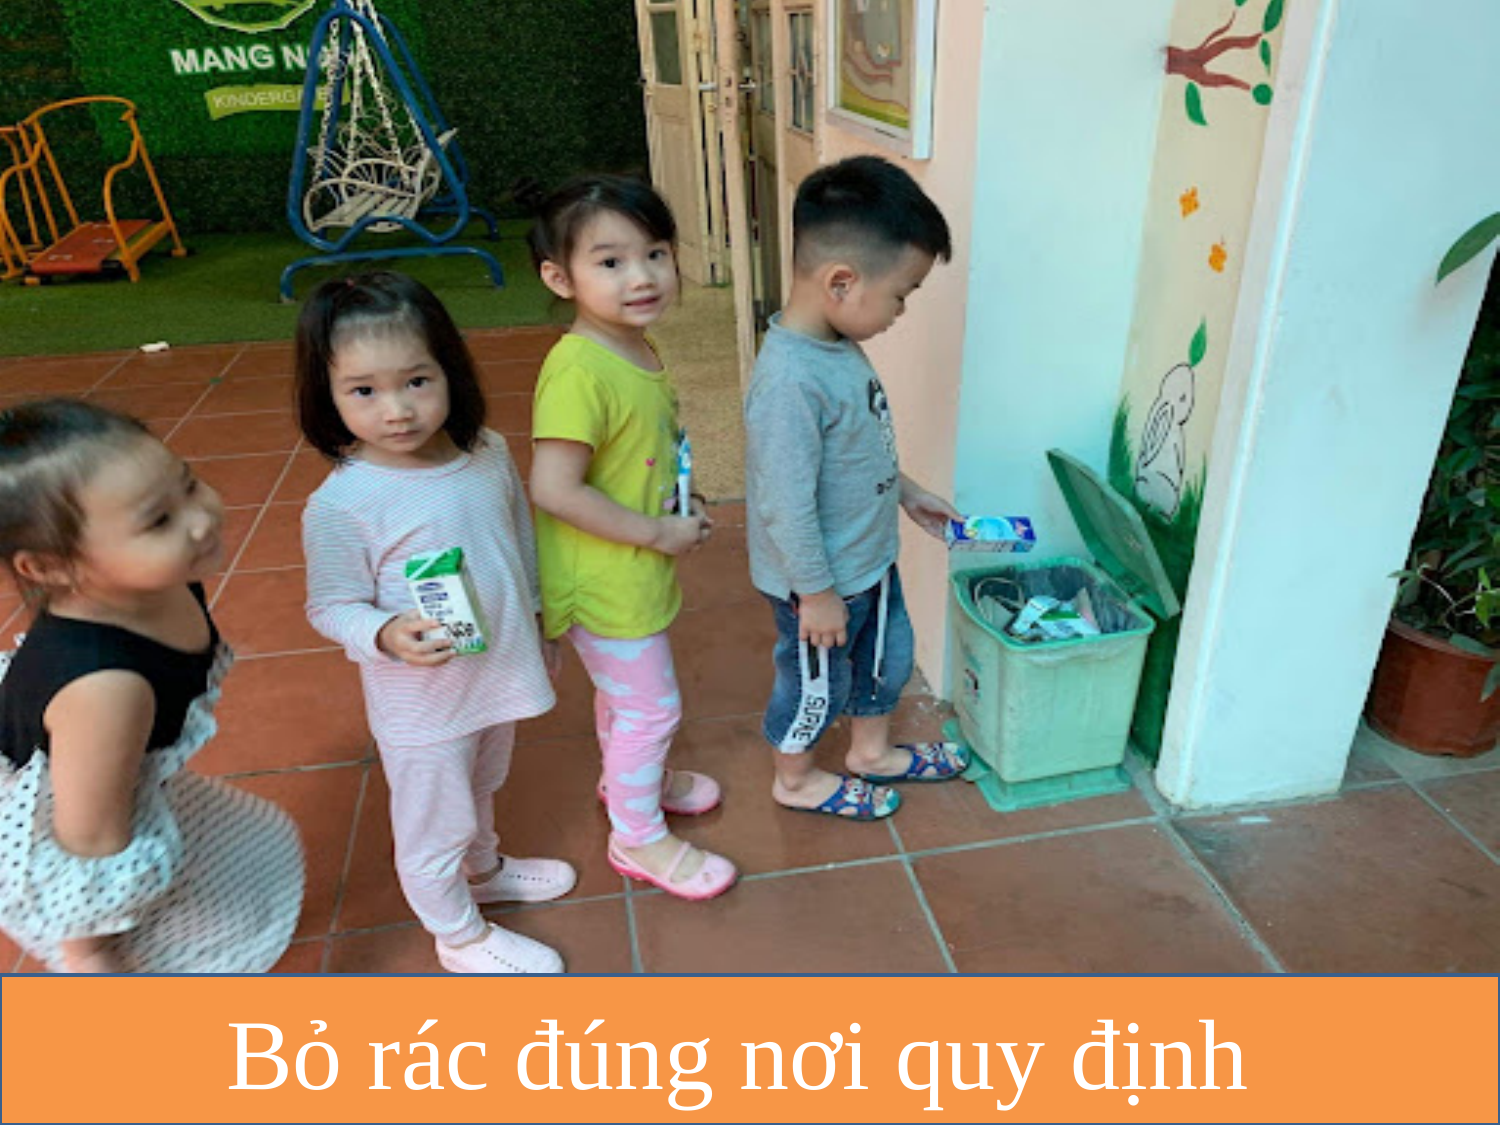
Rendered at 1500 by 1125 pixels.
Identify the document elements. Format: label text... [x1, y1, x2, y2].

picture [0, 0, 1500, 976]
text_box Bỏ rác đúng nơi quy định [0, 982, 1500, 1125]
